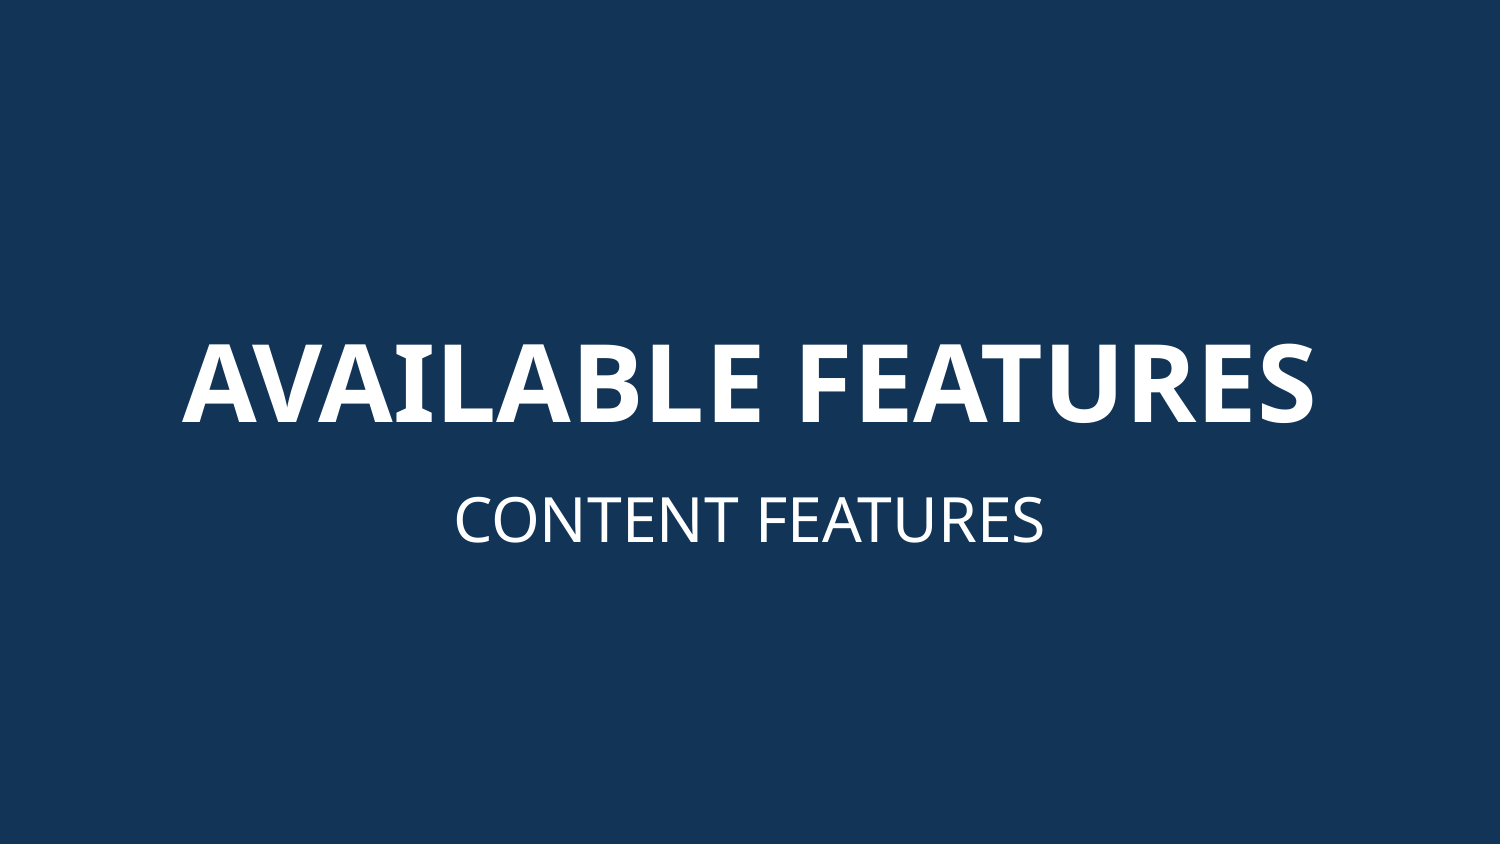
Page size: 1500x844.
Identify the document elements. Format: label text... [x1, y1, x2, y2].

subtitle CONTENT FEATURES [51, 464, 1449, 595]
title AVAILABLE FEATURES [51, 122, 1449, 459]
